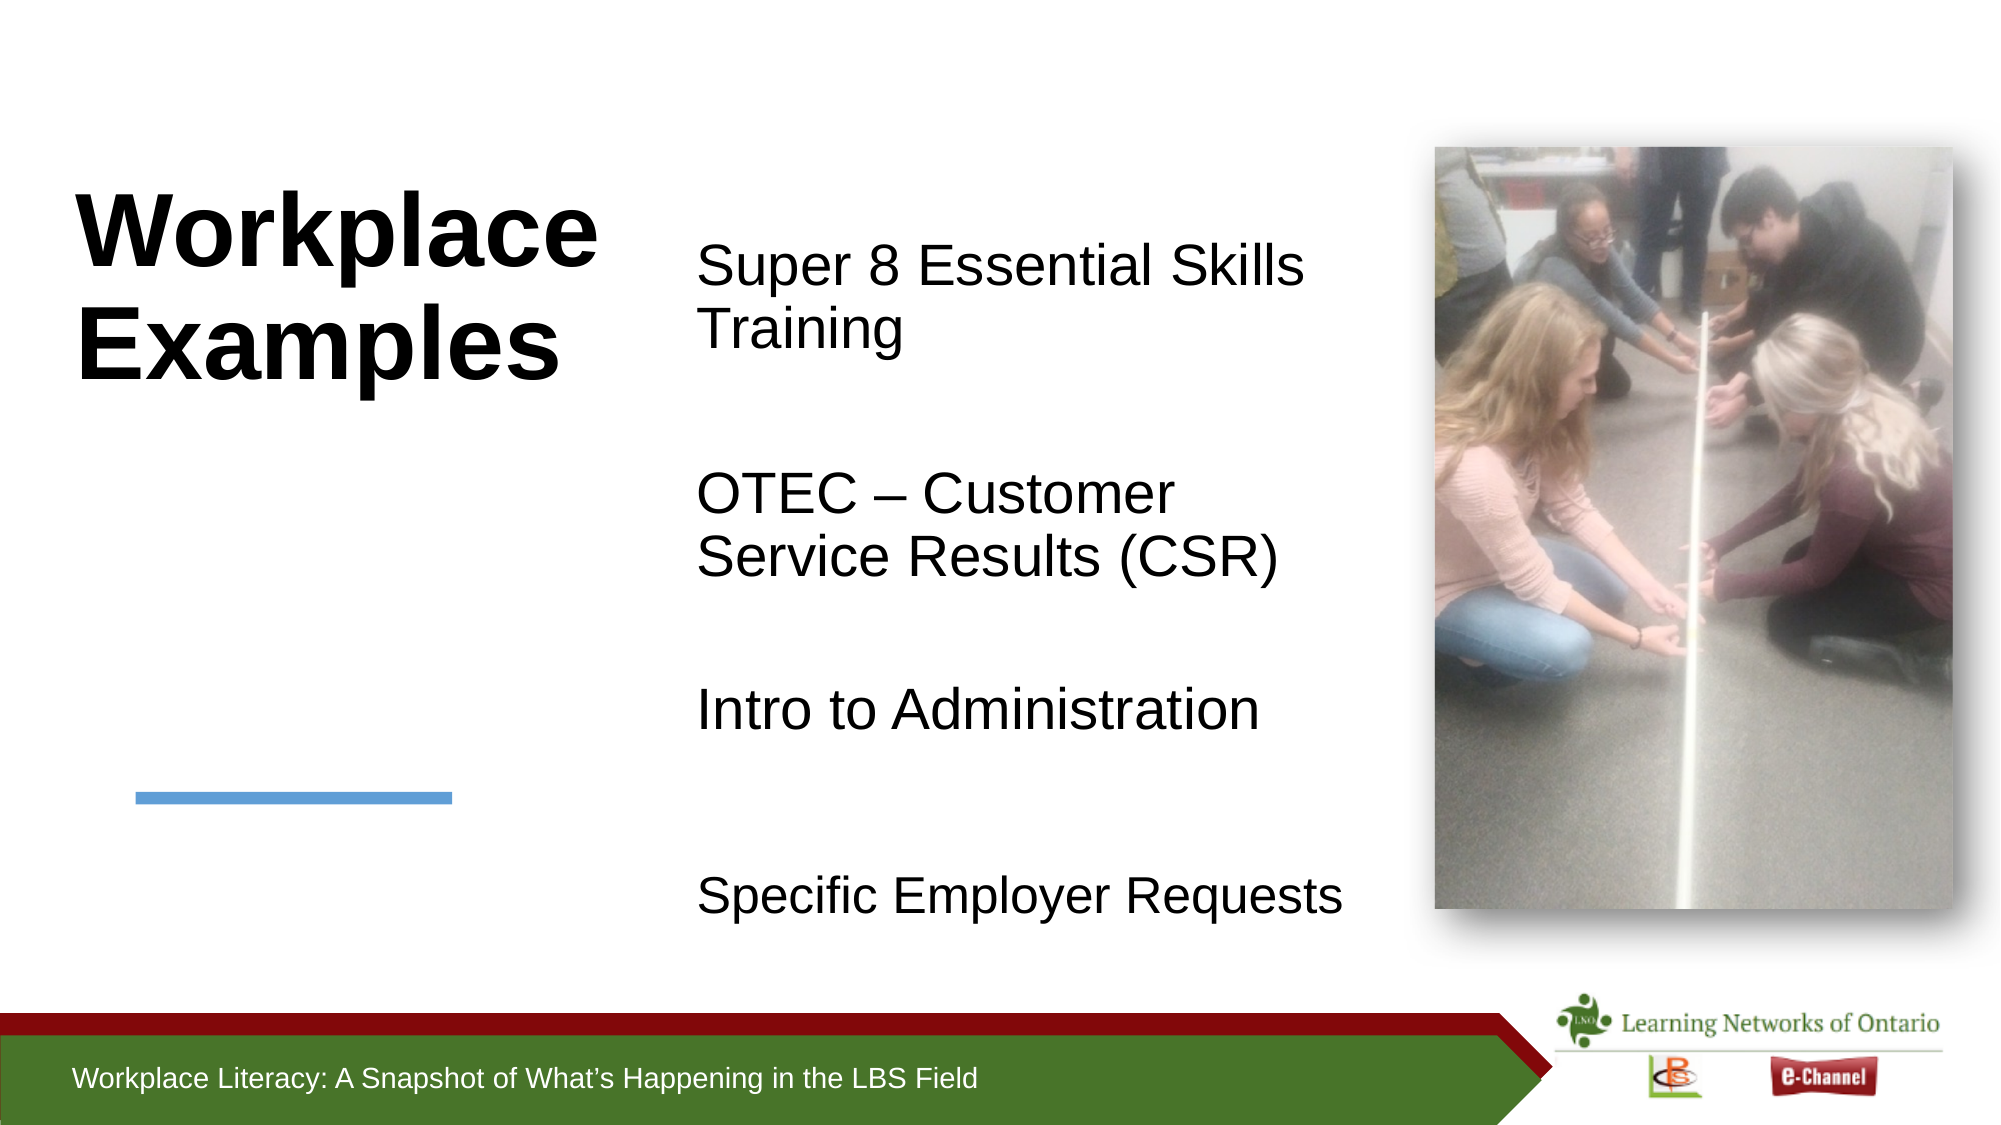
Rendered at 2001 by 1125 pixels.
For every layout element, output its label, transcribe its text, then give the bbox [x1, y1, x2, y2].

picture [1488, 988, 1962, 1104]
picture [1312, 147, 2000, 908]
list Super 8 Essential Skills Training [681, 236, 1387, 361]
list OTEC – Customer Service Results (CSR) [681, 463, 1307, 588]
title Workplace Examples [75, 146, 634, 402]
list Intro to Administration [681, 649, 1307, 774]
list Specific Employer Requests [681, 834, 1387, 959]
